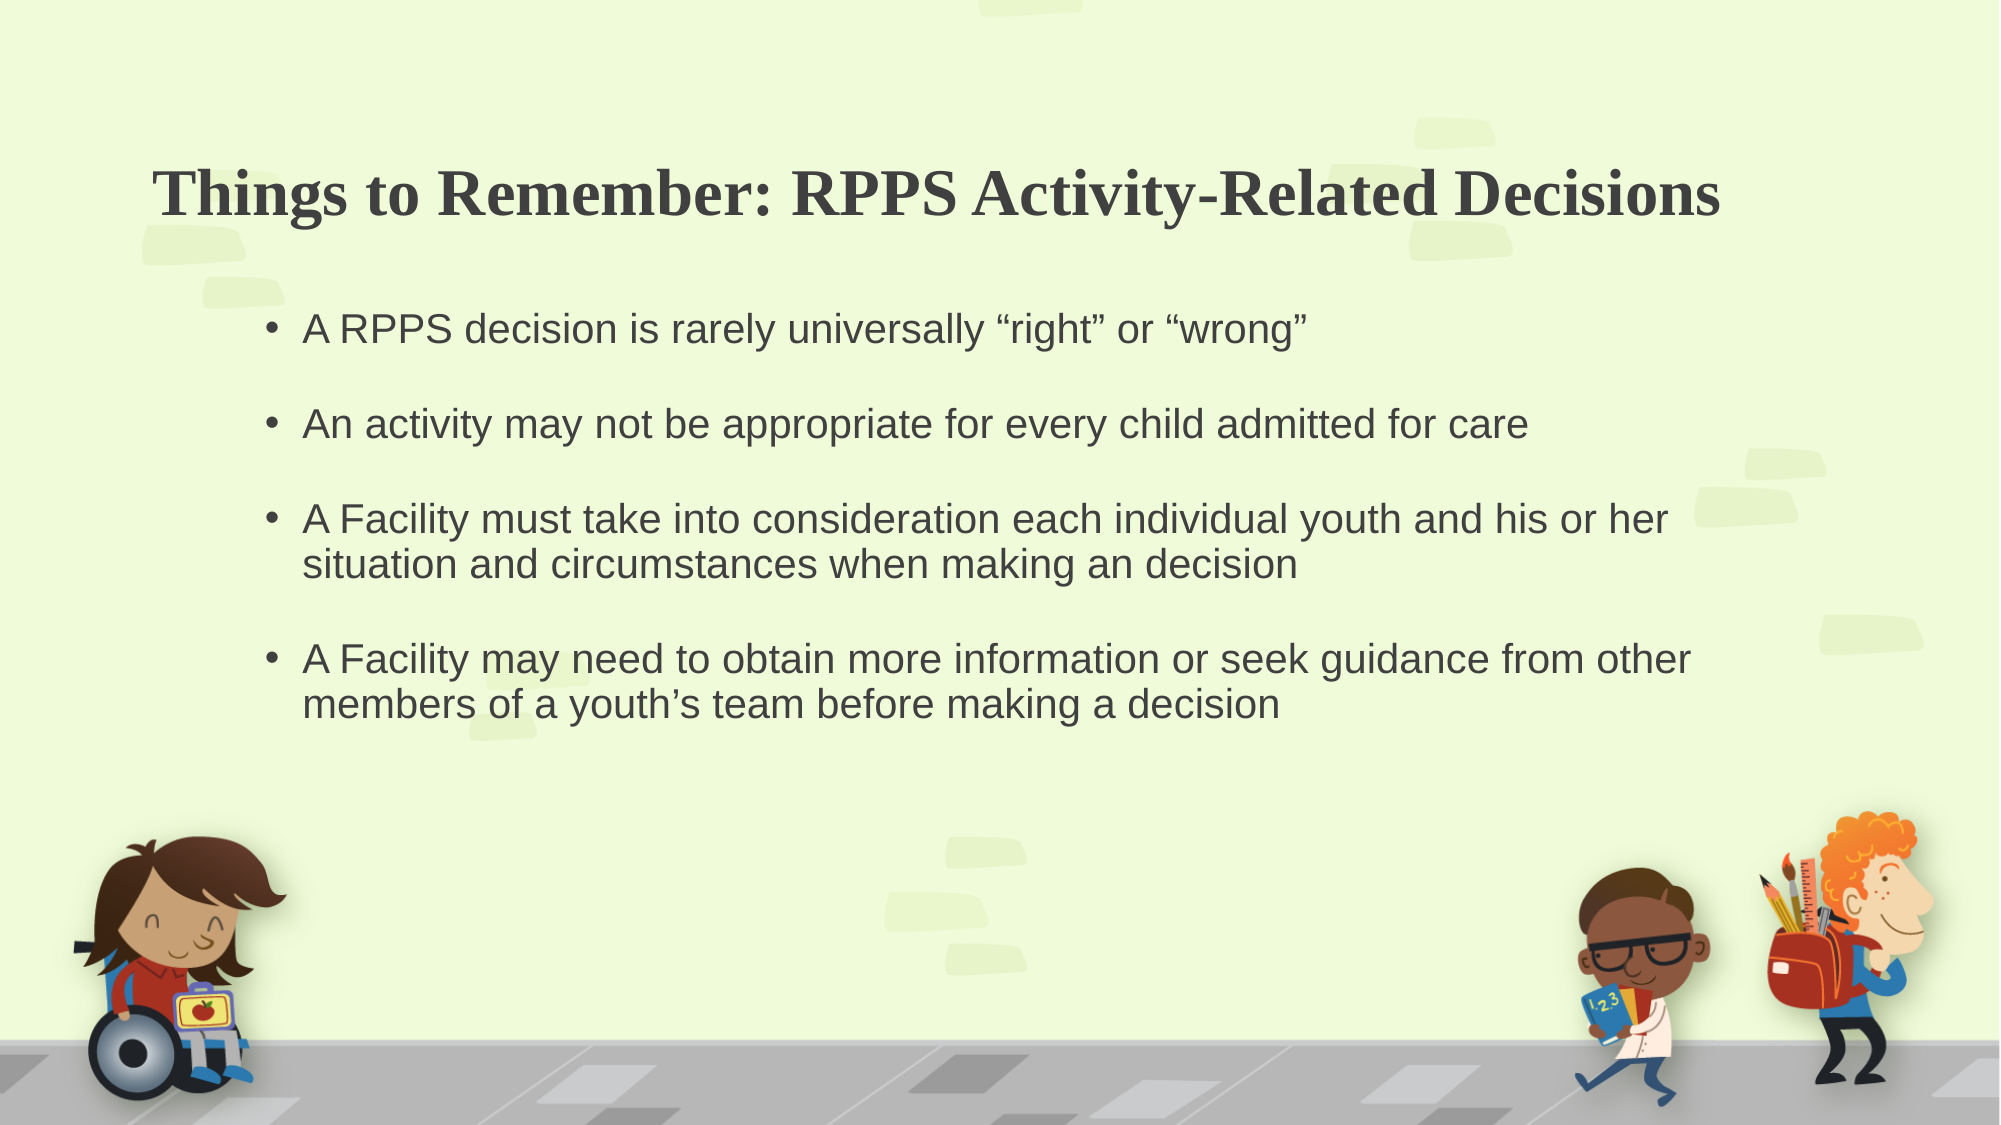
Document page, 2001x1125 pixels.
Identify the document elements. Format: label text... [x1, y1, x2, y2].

list A RPPS decision is rarely universally “right” or “wrong” An activity may not be appropriate for every child admitted for care A Facility must take into consideration each individual youth and his or her situation and circumstances when making an decision A Facility may need to obtain more information or seek guidance from other members of a youth’s team before making a decision [249, 299, 1750, 870]
title Things to Remember: RPPS Activity-Related Decisions [137, 59, 1750, 238]
picture [0, 0, 2000, 1125]
